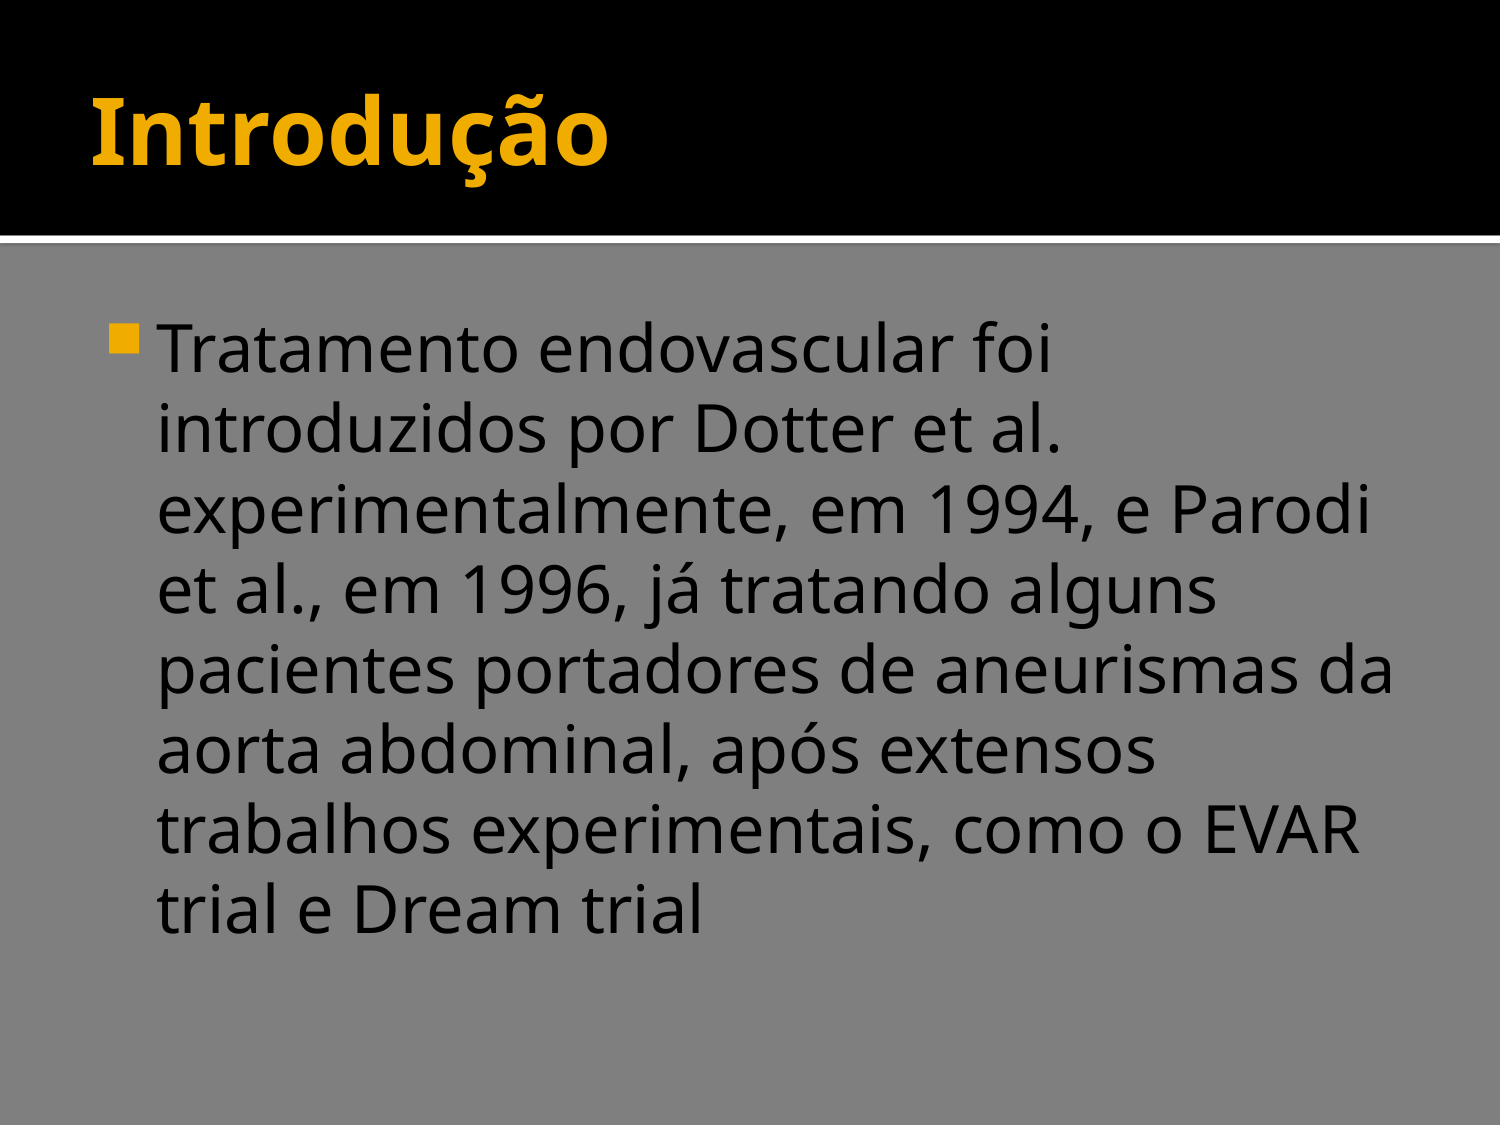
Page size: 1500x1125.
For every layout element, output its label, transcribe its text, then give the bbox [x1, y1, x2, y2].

title Introdução [75, 25, 1425, 231]
list Tratamento endovascular foi introduzidos por Dotter et al. experimentalmente, em 1994, e Parodi et al., em 1996, já tratando alguns pacientes portadores de aneurismas da aorta abdominal, após extensos trabalhos experimentais, como o EVAR trial e Dream trial [75, 291, 1425, 1050]
